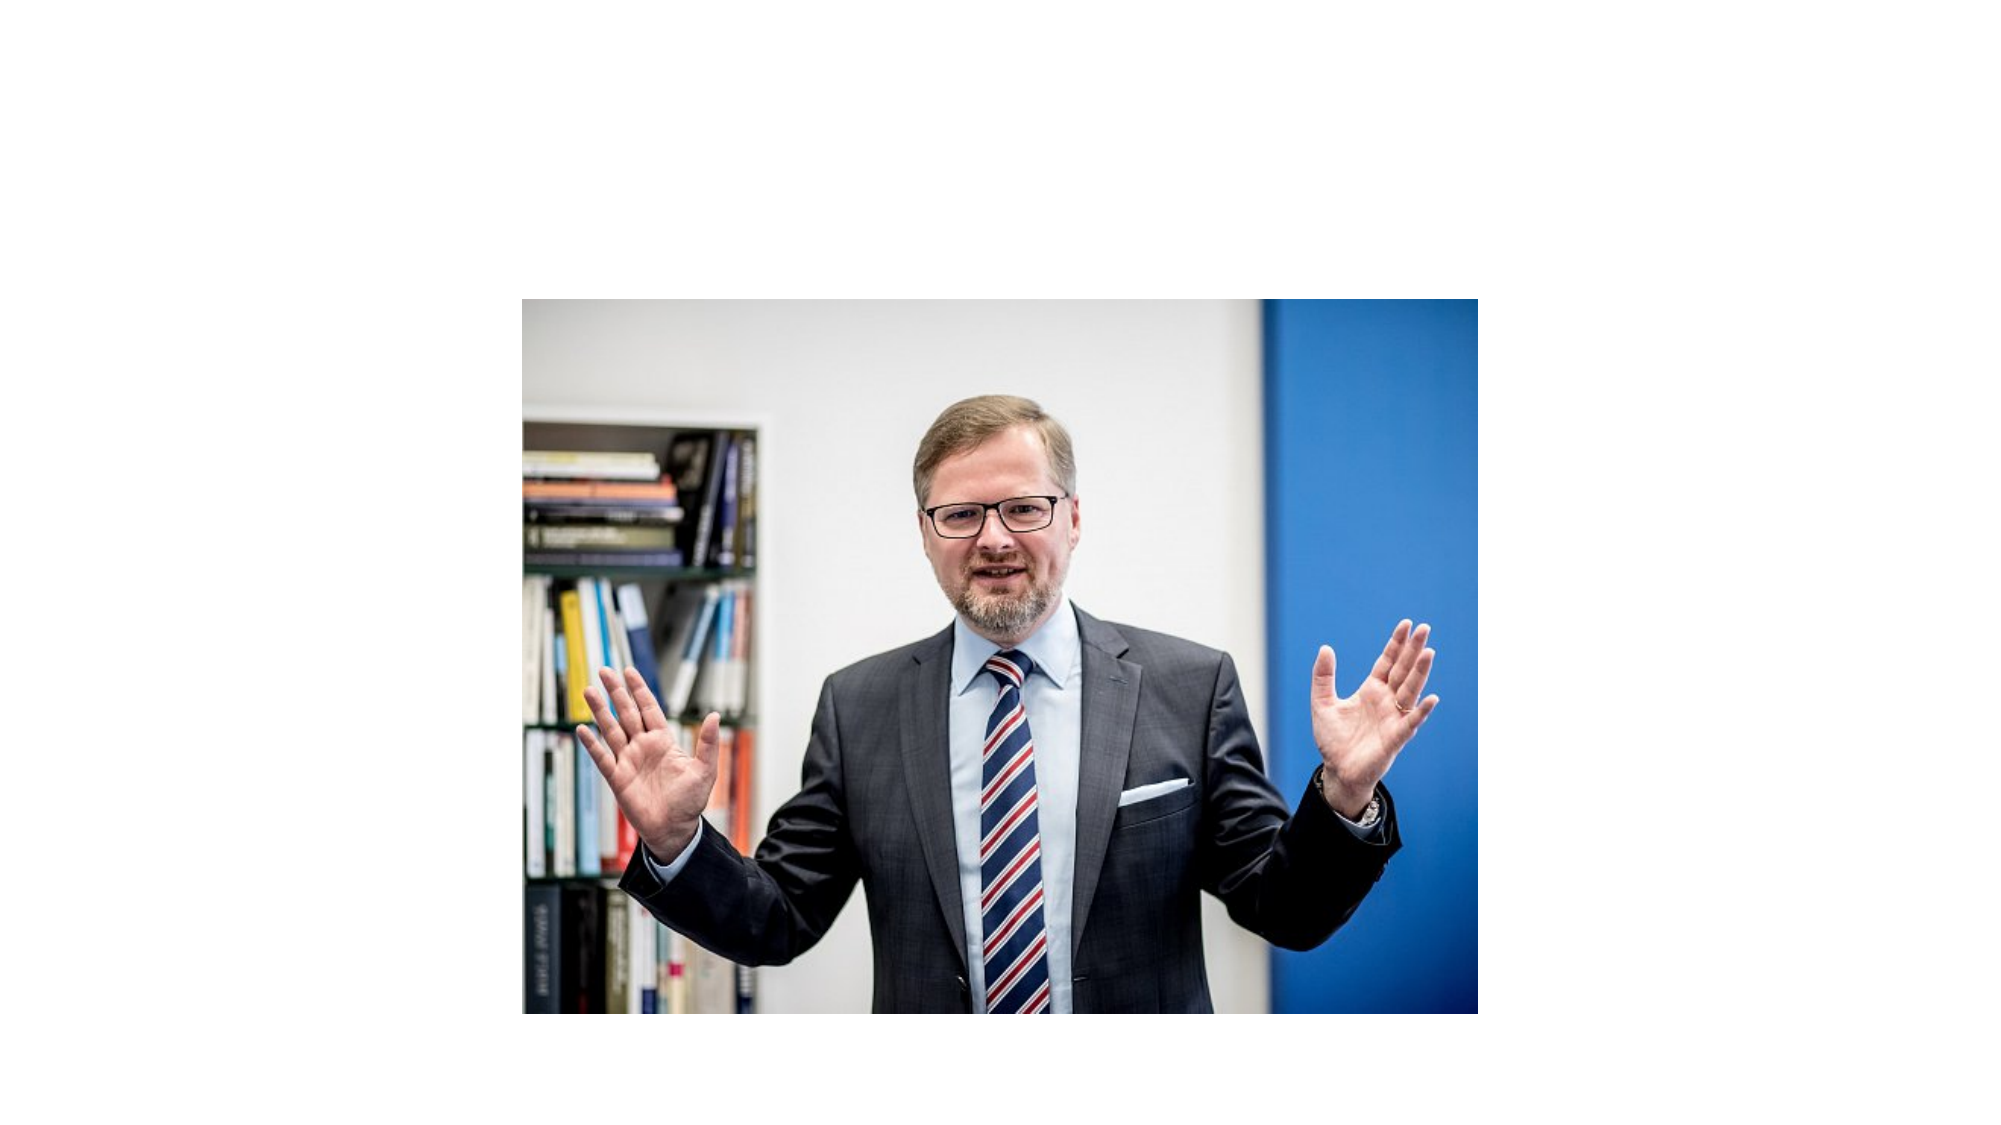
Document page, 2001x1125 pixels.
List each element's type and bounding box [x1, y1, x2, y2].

list [522, 299, 1478, 1014]
